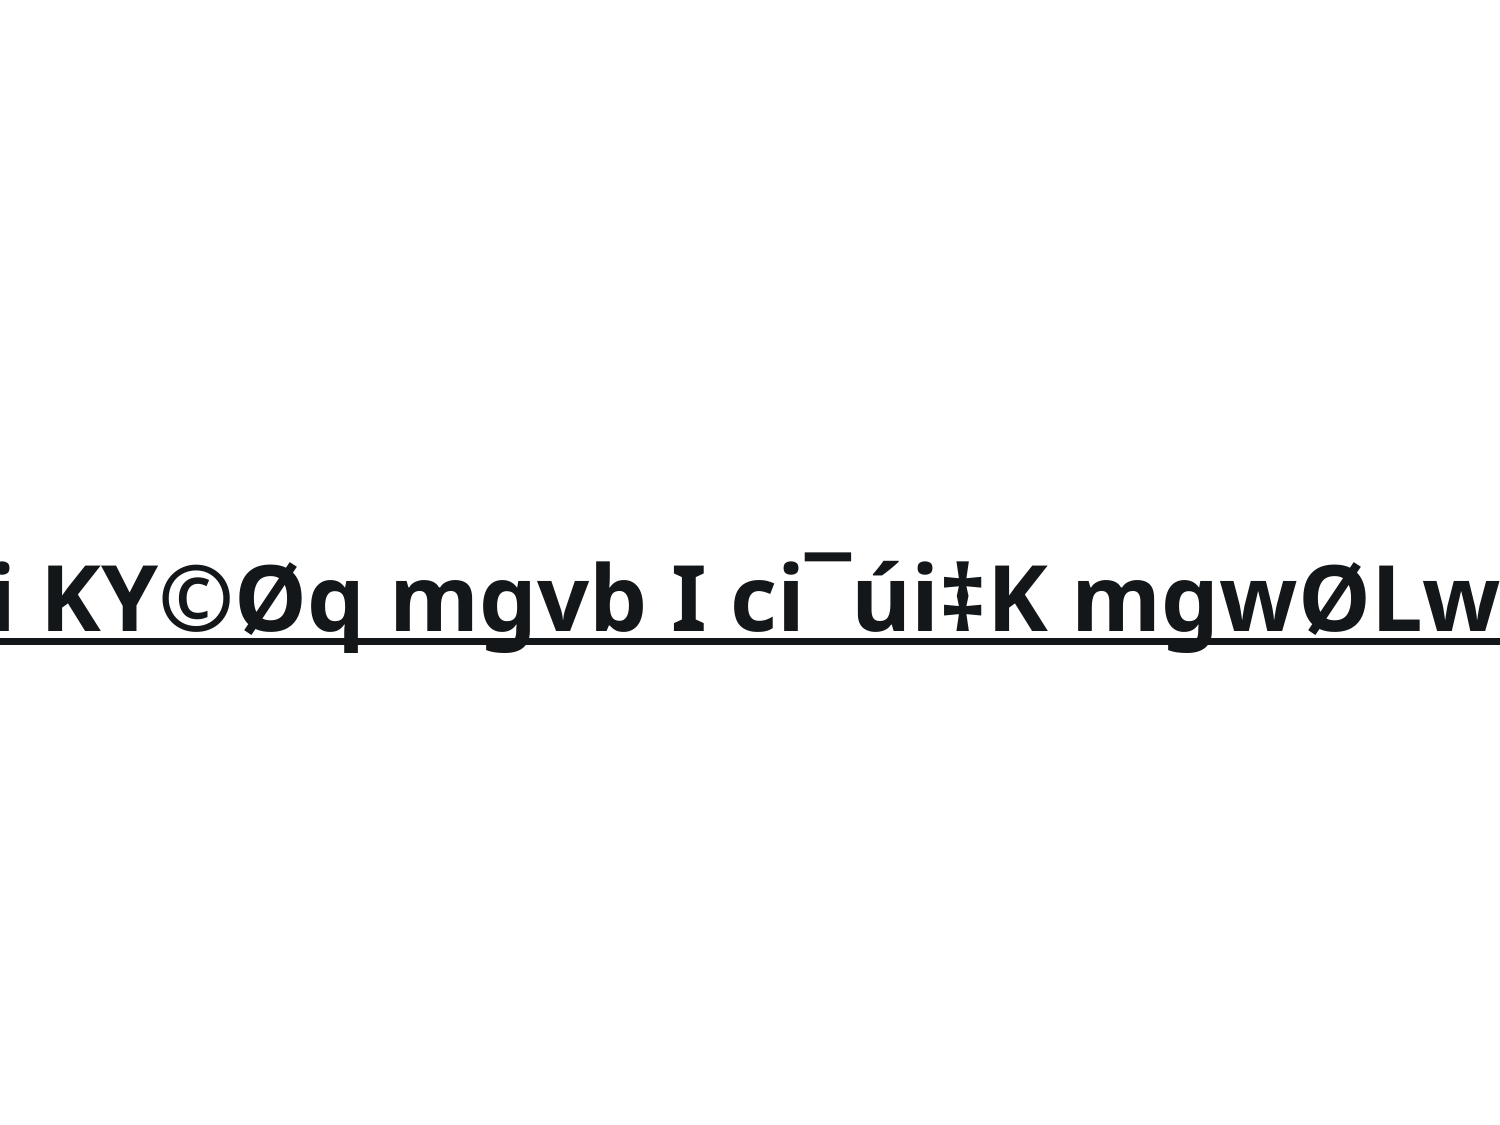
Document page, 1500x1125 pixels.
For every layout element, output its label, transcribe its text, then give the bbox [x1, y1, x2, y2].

text_box Avq‡Zi KY©Øq mgvb I ci¯úi‡K mgwØLwÛZ K‡i [0, 532, 1500, 657]
